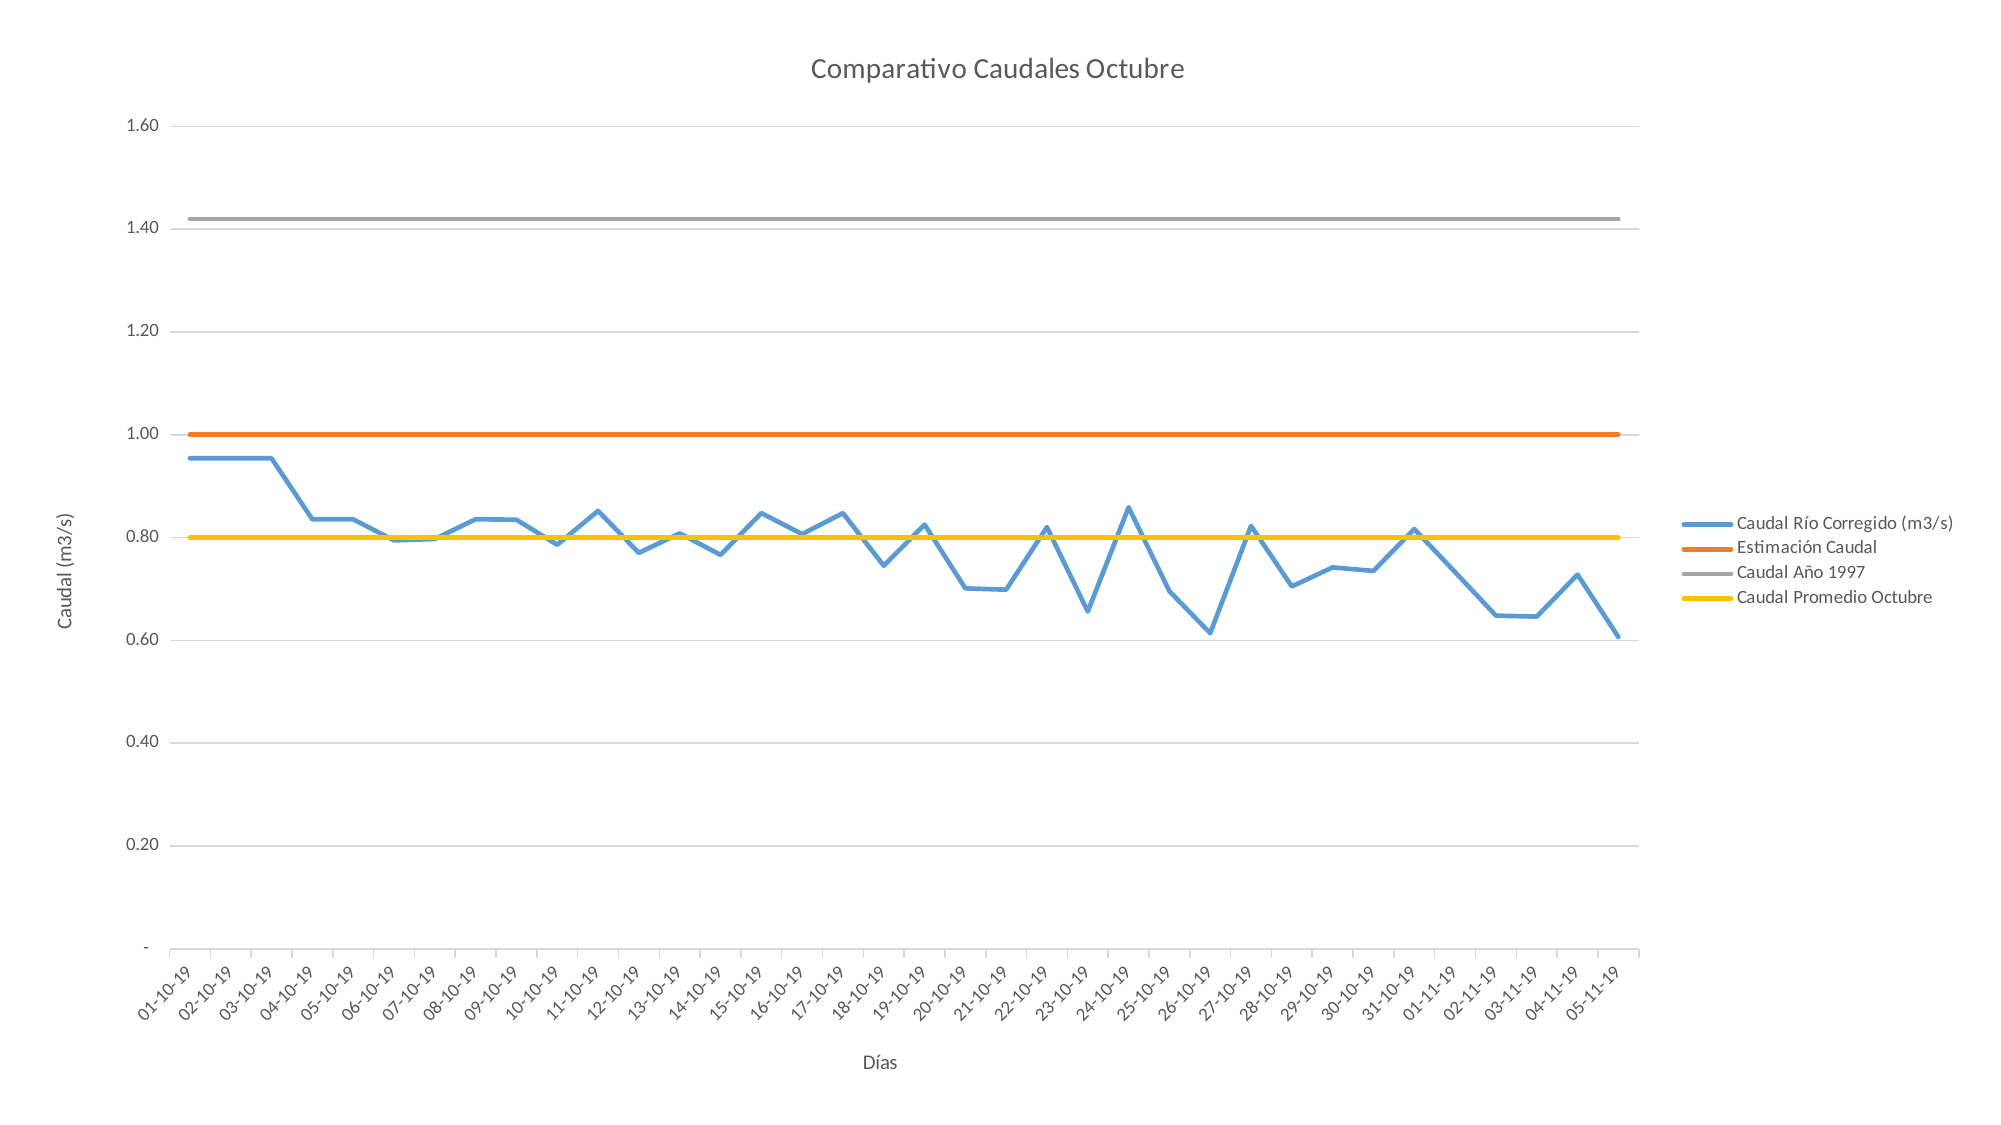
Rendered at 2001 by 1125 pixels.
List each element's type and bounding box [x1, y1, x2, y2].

chart [22, 18, 1973, 1106]
